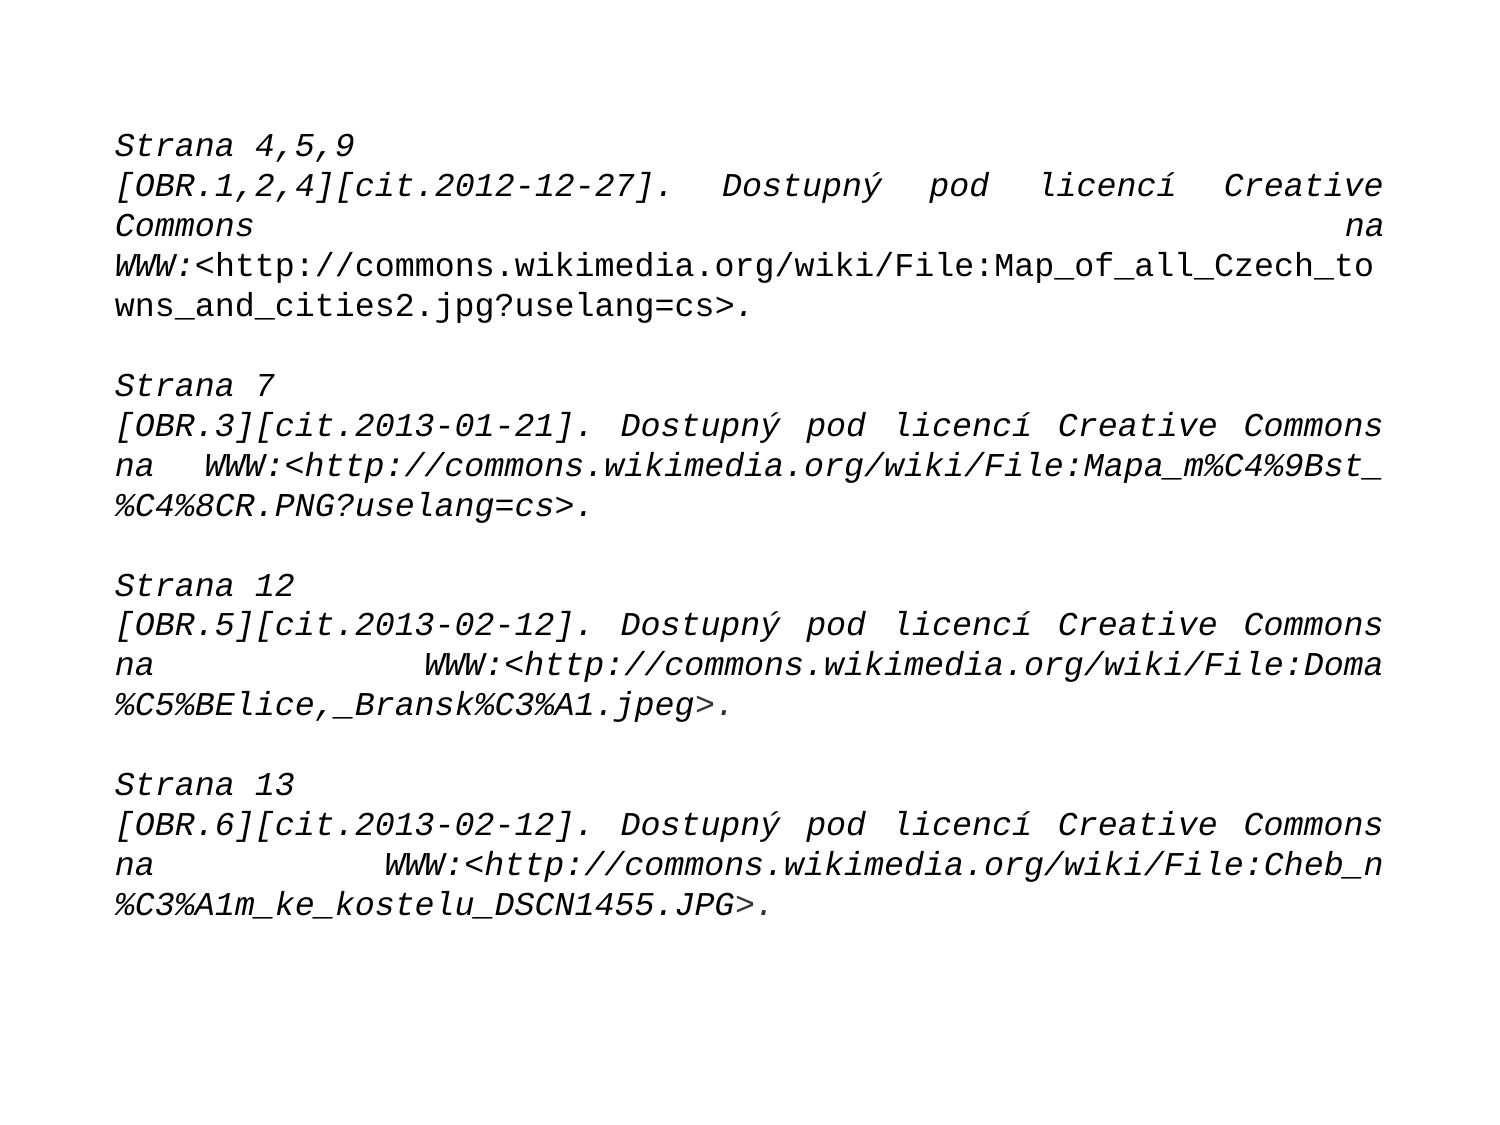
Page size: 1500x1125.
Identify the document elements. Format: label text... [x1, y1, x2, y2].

text_box Strana 4,5,9 [OBR.1,2,4][cit.2012-12-27]. Dostupný pod licencí Creative Commons na WWW:<http://commons.wikimedia.org/wiki/File:Map_of_all_Czech_towns_and_cities2.jpg?uselang=cs>. Strana 7 [OBR.3][cit.2013-01-21]. Dostupný pod licencí Creative Commons na WWW:<http://commons.wikimedia.org/wiki/File:Mapa_m%C4%9Bst_%C4%8CR.PNG?uselang=cs>. Strana 12 [OBR.5][cit.2013-02-12]. Dostupný pod licencí Creative Commons na WWW:<http://commons.wikimedia.org/wiki/File:Doma%C5%BElice,_Bransk%C3%A1.jpeg>. Strana 13 [OBR.6][cit.2013-02-12]. Dostupný pod licencí Creative Commons na WWW:<http://commons.wikimedia.org/wiki/File:Cheb_n%C3%A1m_ke_kostelu_DSCN1455.JPG>. [100, 116, 1400, 970]
